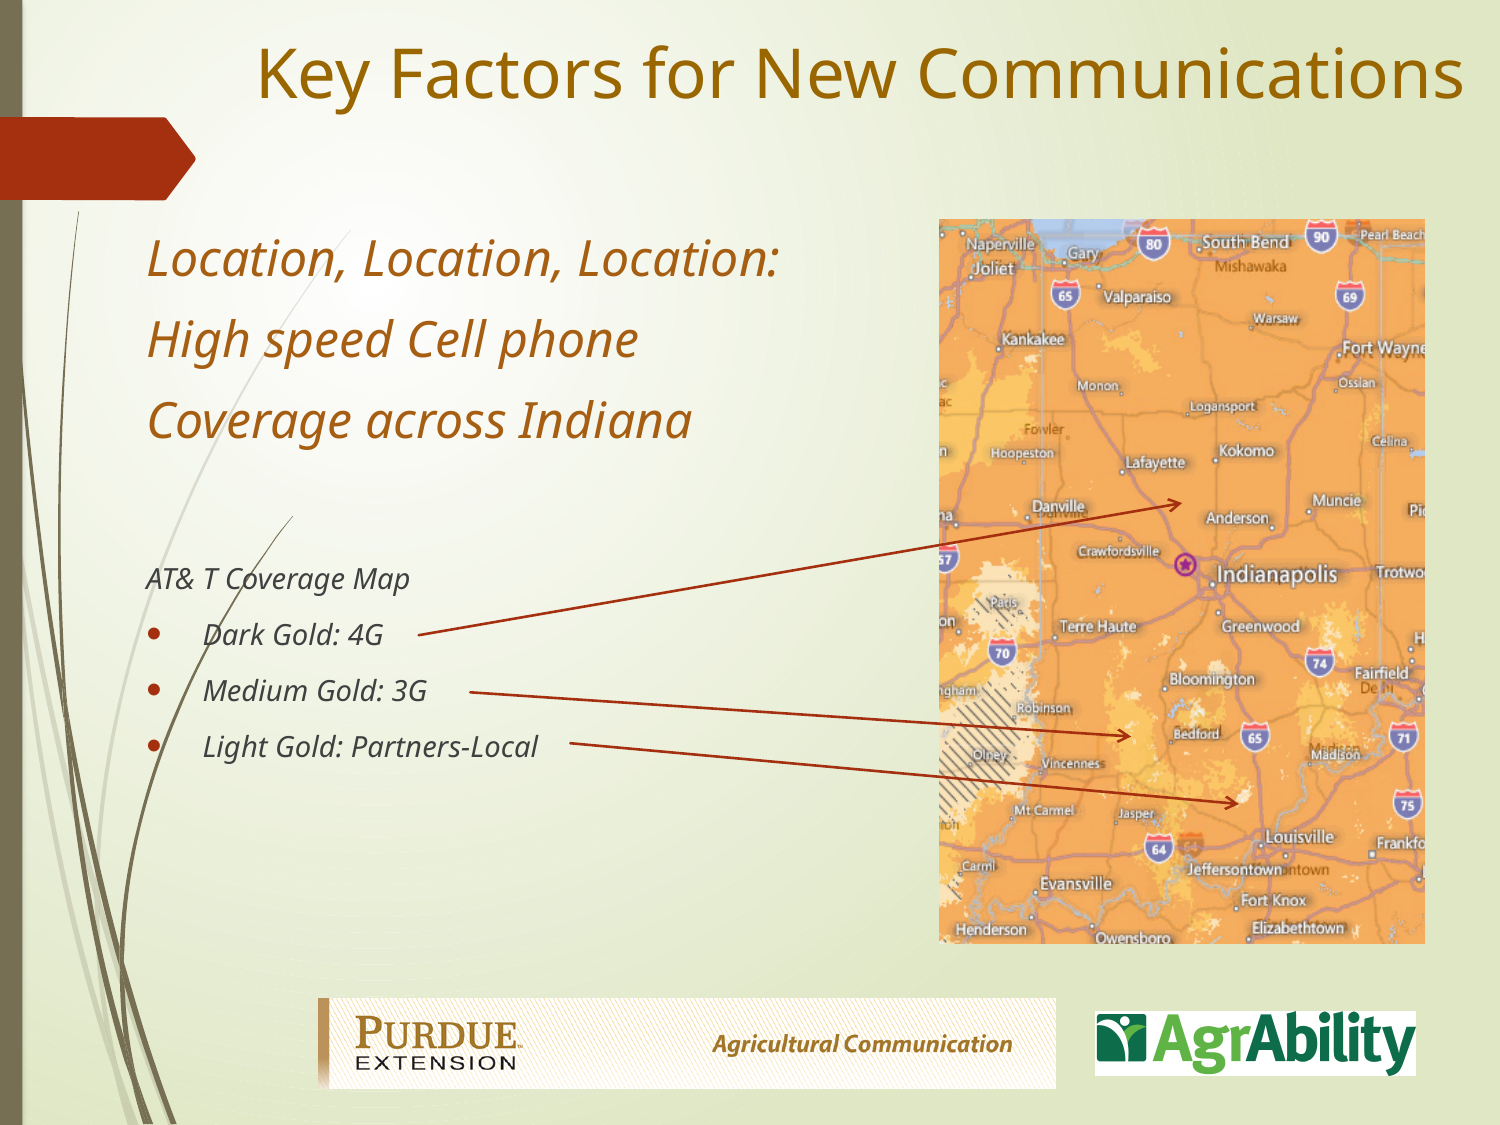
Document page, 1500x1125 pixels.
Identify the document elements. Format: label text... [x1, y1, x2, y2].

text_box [418, 502, 1183, 636]
text_box Key Factors for New Communications [239, 21, 1489, 122]
picture [938, 219, 1426, 944]
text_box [569, 742, 1240, 805]
list Location, Location, Location: High speed Cell phone Coverage across Indiana AT& T Coverage Map Dark Gold: 4G Medium Gold: 3G Light Gold: Partners-Local [131, 219, 1457, 962]
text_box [469, 692, 1132, 737]
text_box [318, 998, 1416, 1090]
